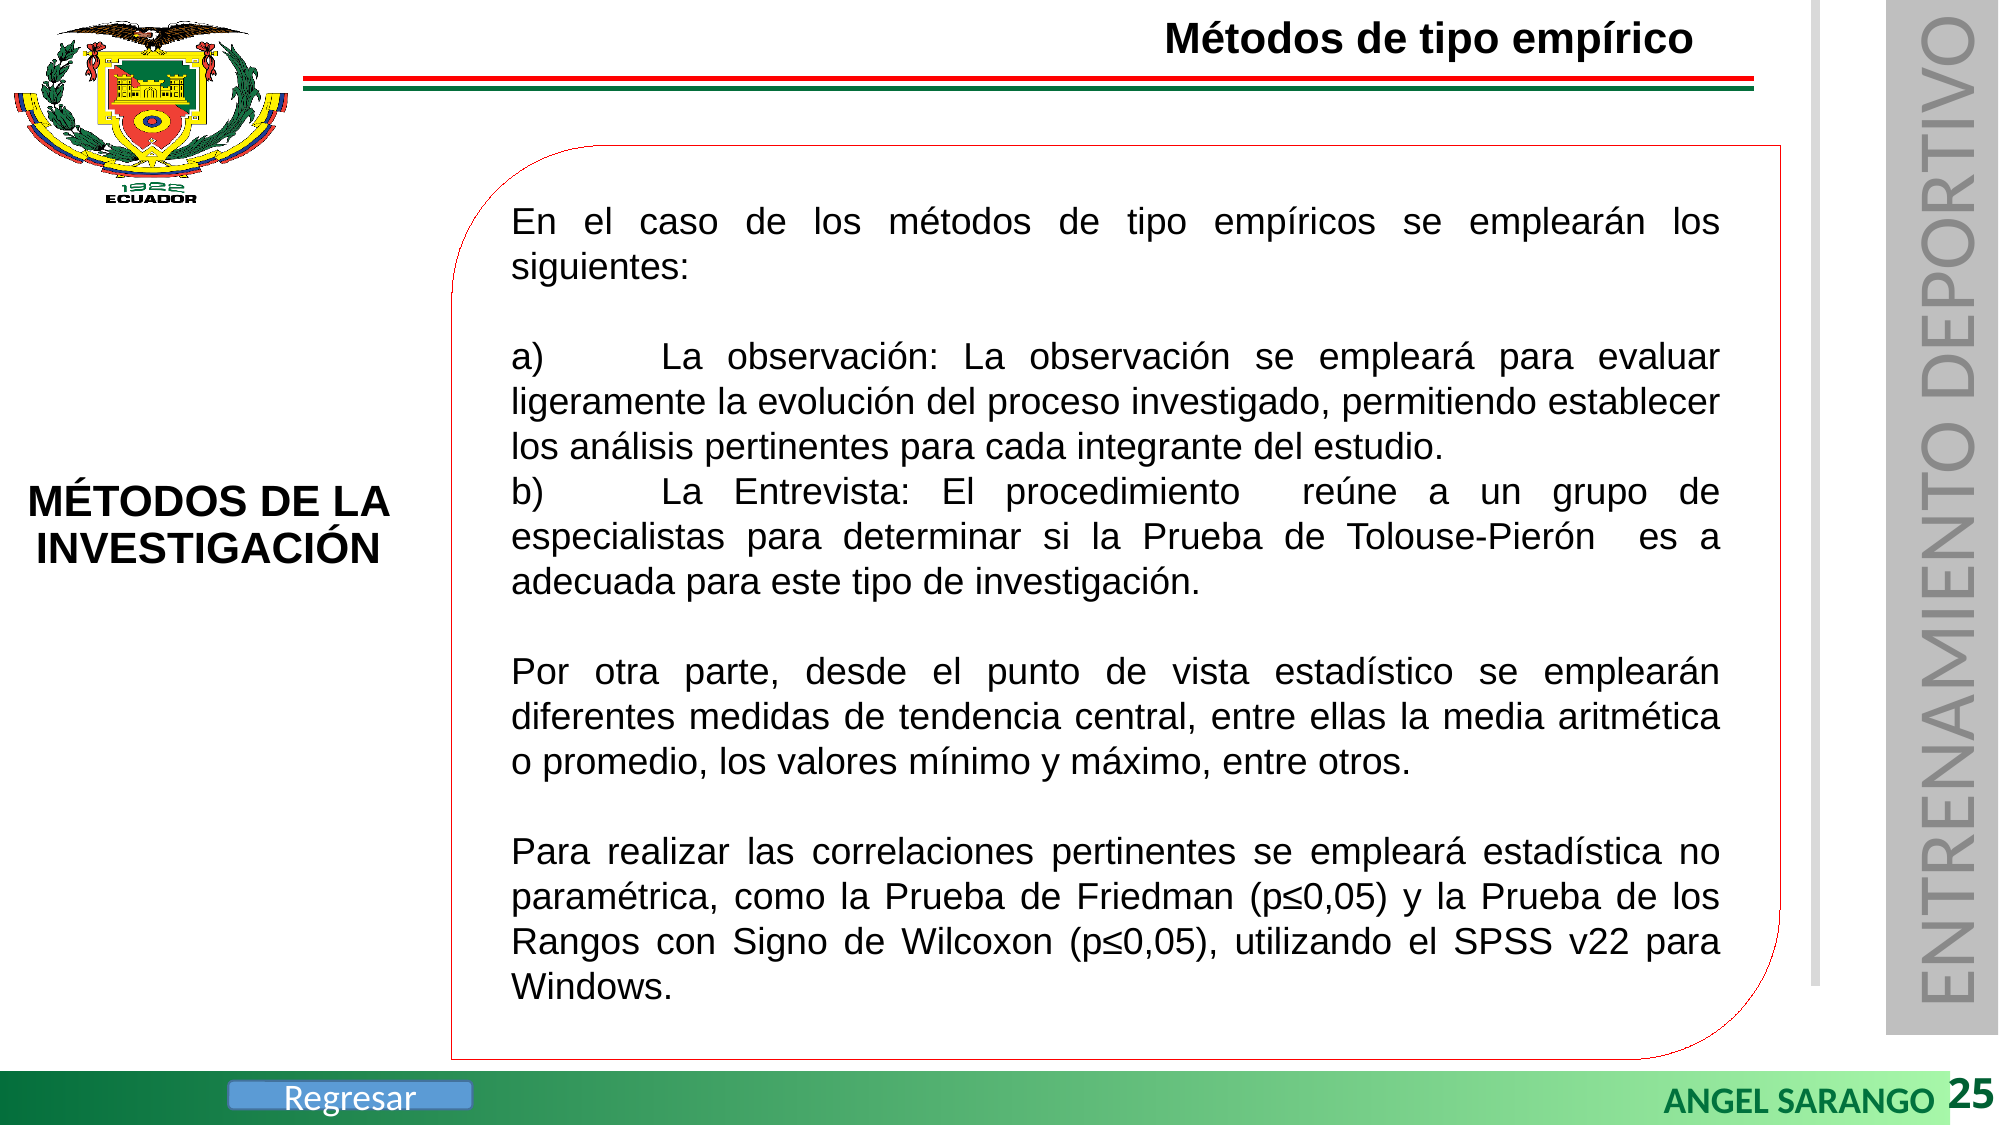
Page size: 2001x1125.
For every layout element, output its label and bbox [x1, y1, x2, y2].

text_box [0, 0, 2000, 1125]
